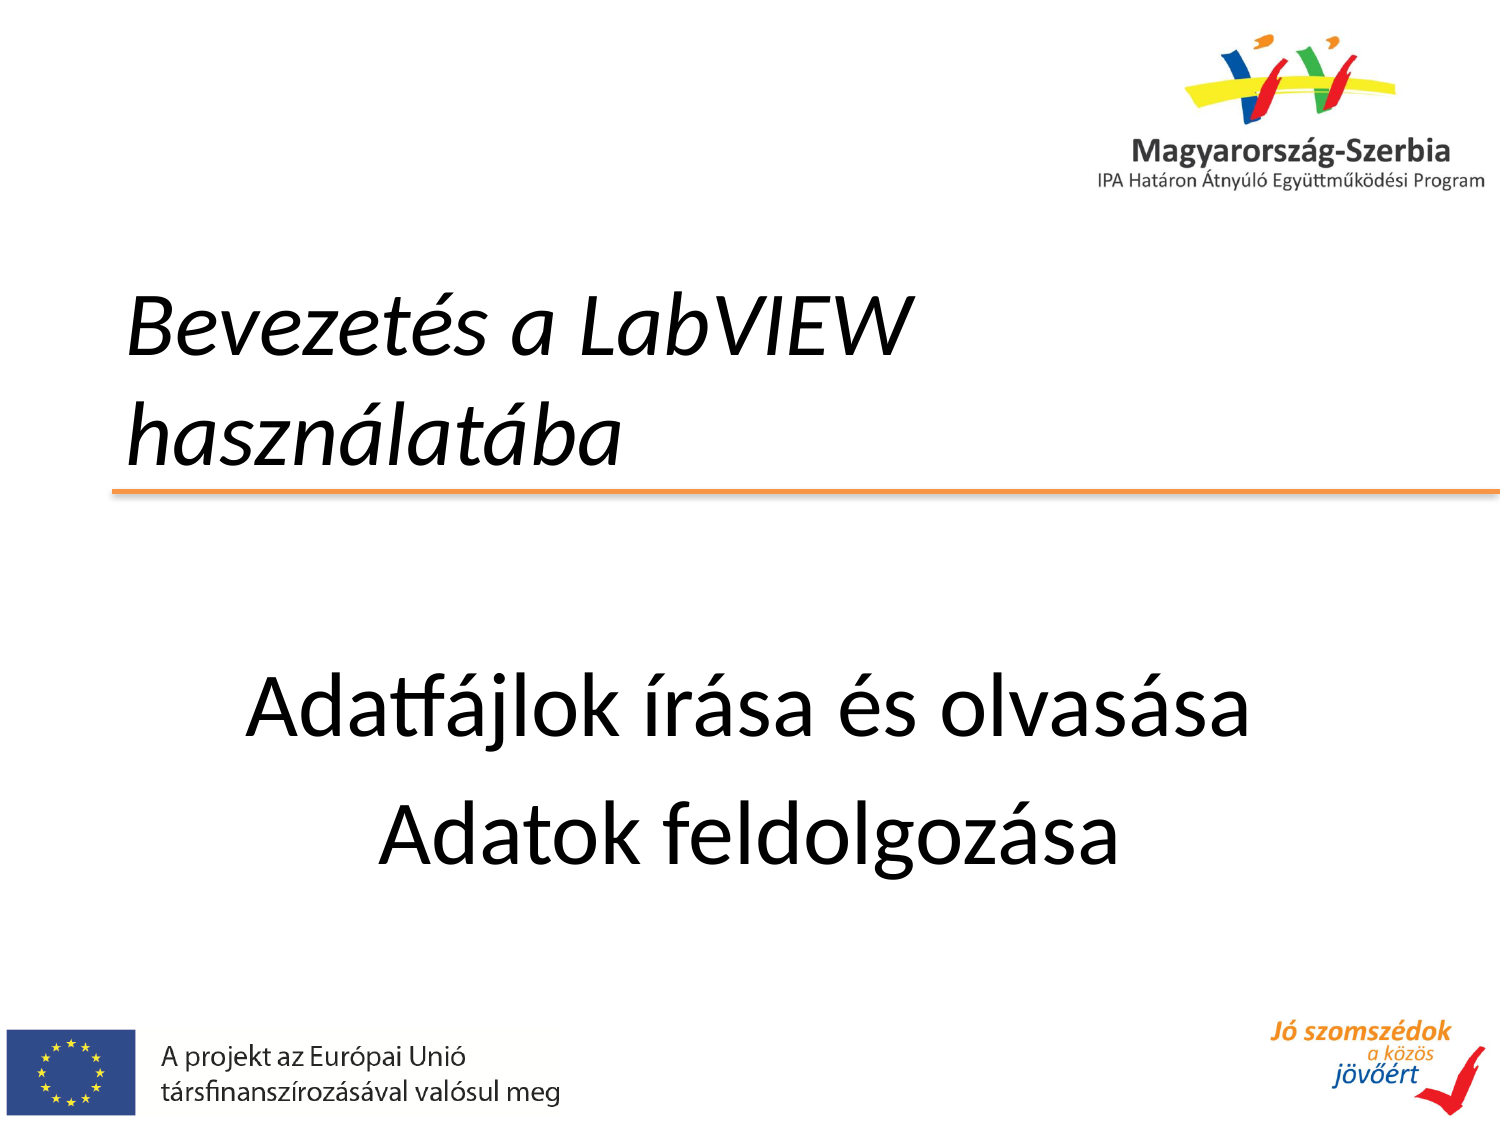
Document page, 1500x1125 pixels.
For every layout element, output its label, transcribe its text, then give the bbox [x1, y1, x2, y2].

picture [5, 1028, 561, 1116]
subtitle Adatfájlok írása és olvasása Adatok feldolgozása [41, 637, 1459, 925]
picture [1080, 28, 1497, 197]
picture [1266, 1009, 1495, 1119]
title Bevezetés a LabVIEW használatába [110, 250, 1386, 492]
